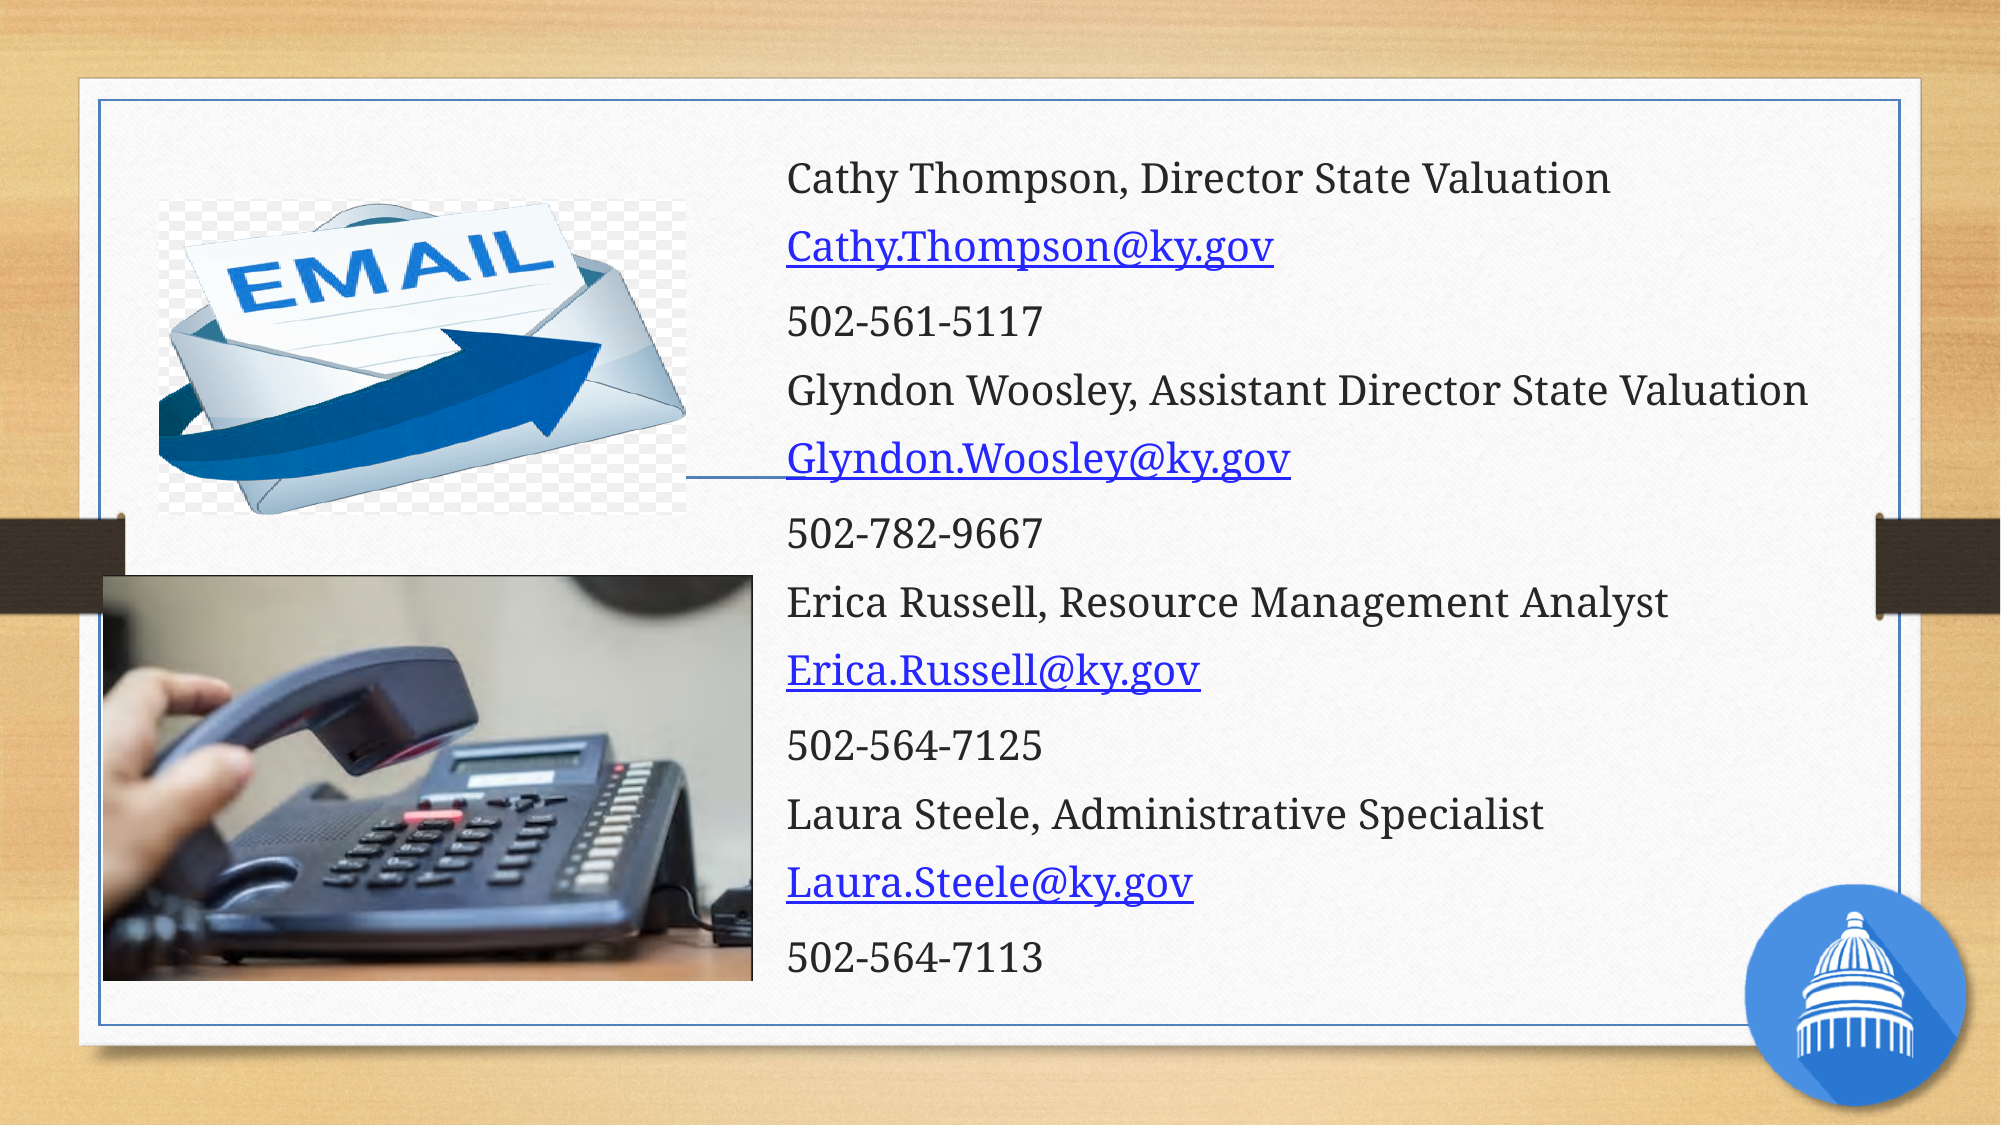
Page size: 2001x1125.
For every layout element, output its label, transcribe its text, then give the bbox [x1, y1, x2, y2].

picture [0, 0, 2001, 1125]
list Cathy Thompson, Director State Valuation Cathy.Thompson@ky.gov 502-561-5117 Glyndon Woosley, Assistant Director State Valuation Glyndon.Woosley@ky.gov 502-782-9667 Erica Russell, Resource Management Analyst Erica.Russell@ky.gov 502-564-7125 Laura Steele, Administrative Specialist Laura.Steele@ky.gov 502-564-7113 [771, 144, 1837, 1007]
text_box [205, 186, 771, 263]
